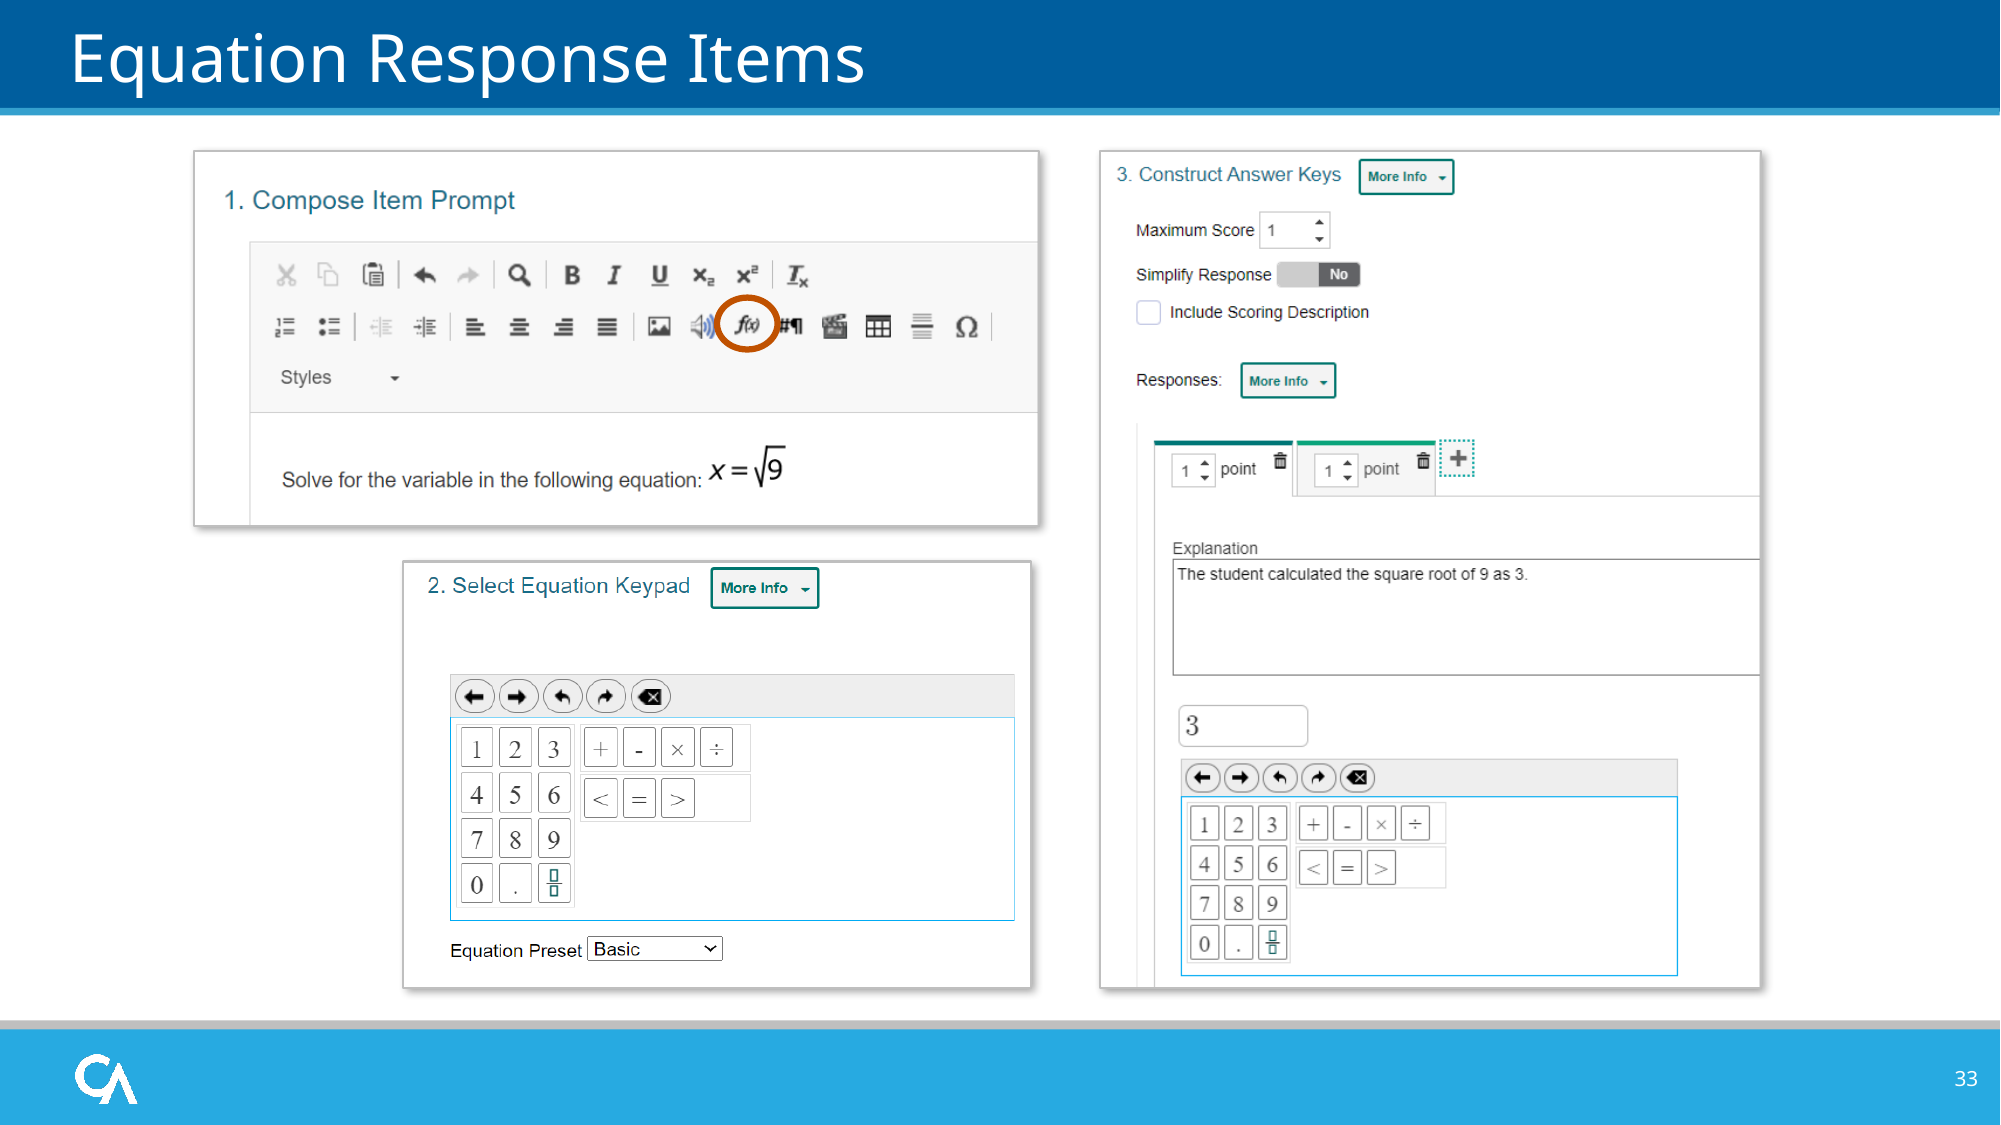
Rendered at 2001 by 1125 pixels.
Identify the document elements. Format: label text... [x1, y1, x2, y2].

picture [1100, 151, 1760, 987]
picture [75, 1054, 138, 1104]
slide_number 33 [1877, 1057, 1993, 1103]
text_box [194, 151, 1038, 526]
picture [404, 562, 1030, 987]
title Equation Response Items [69, 10, 1935, 96]
